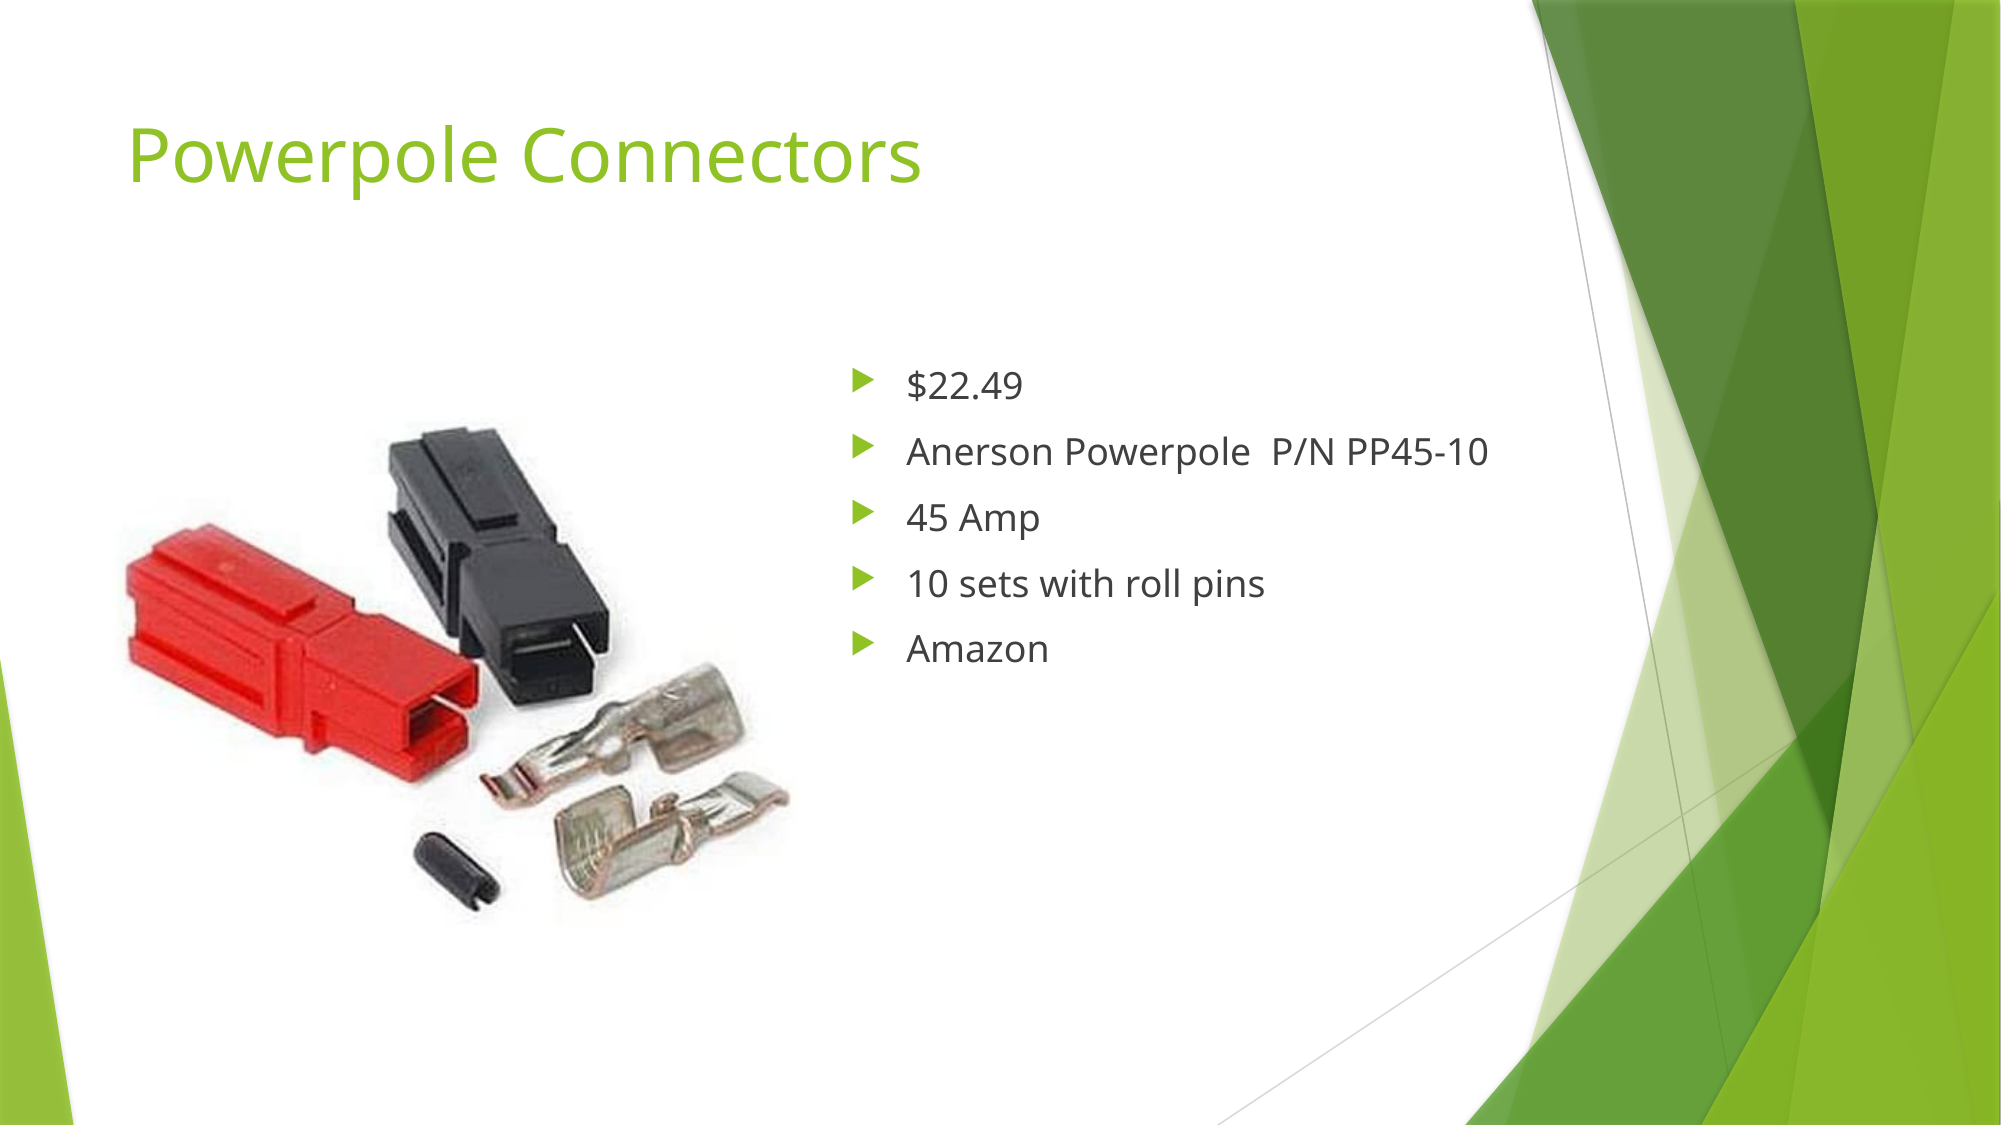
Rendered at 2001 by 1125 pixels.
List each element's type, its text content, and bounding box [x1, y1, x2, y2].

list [110, 417, 798, 929]
list $22.49 Anerson Powerpole P/N PP45-10 45 Amp 10 sets with roll pins Amazon [834, 354, 1522, 992]
title Powerpole Connectors [111, 99, 1522, 317]
